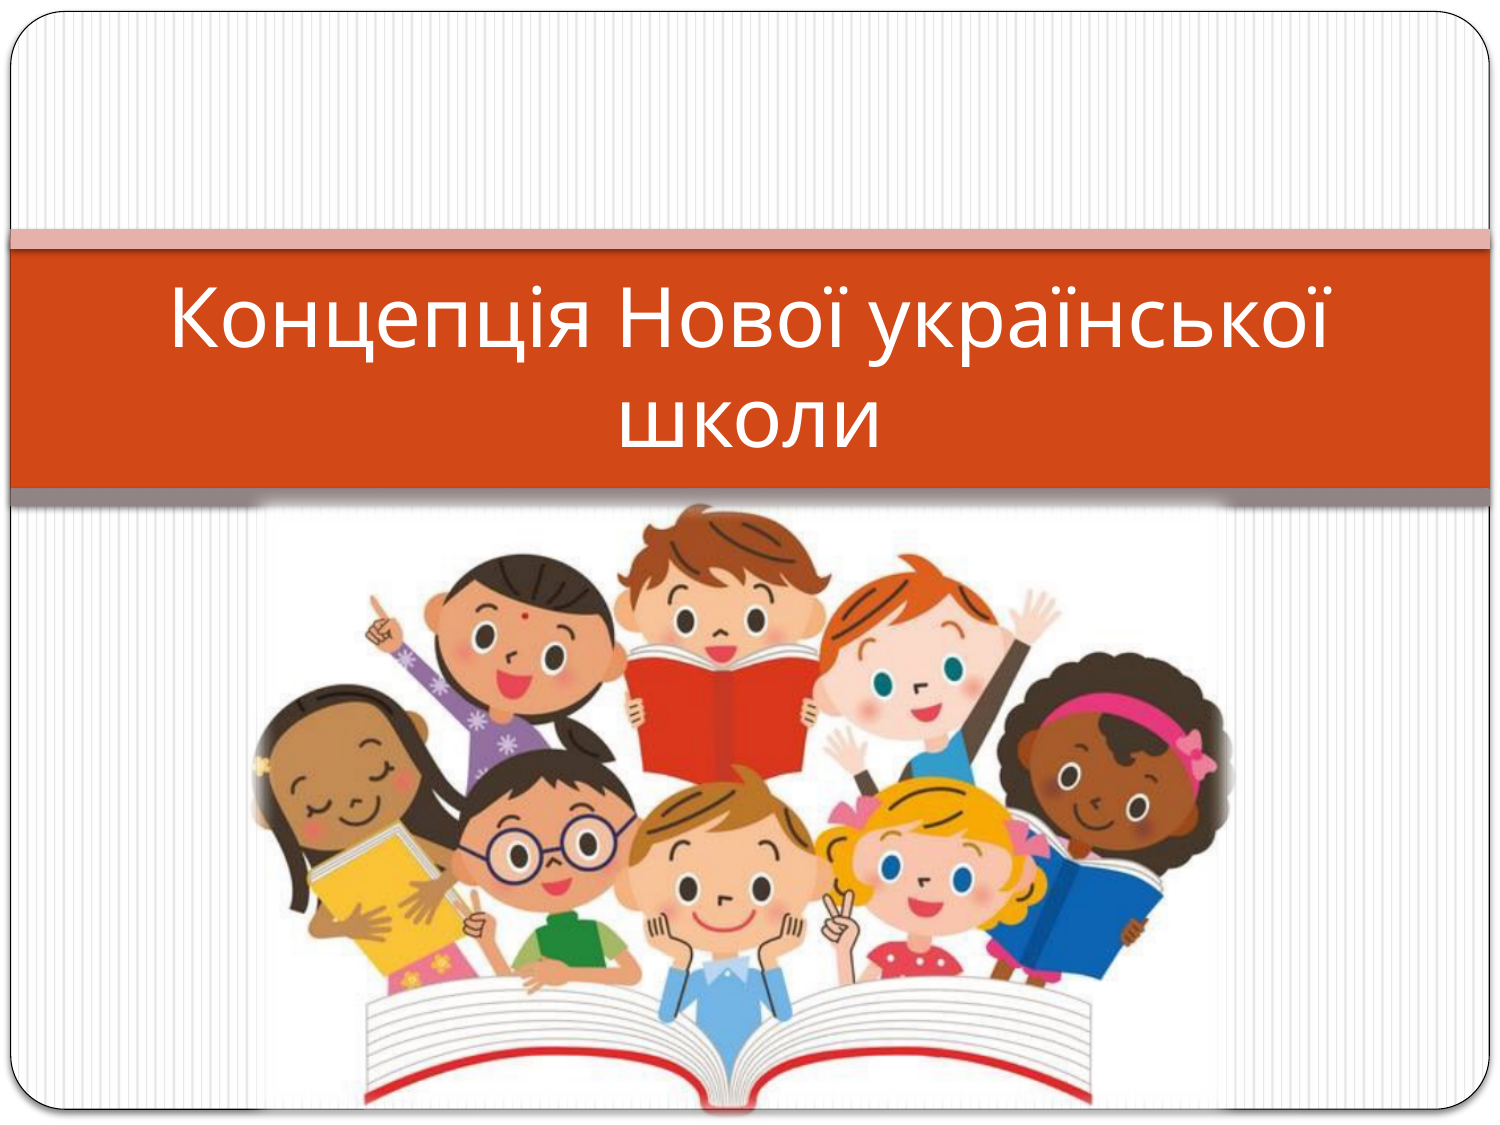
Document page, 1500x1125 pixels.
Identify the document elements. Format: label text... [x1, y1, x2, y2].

picture [241, 486, 1243, 1125]
title Концепція Нової української школи [75, 247, 1425, 489]
